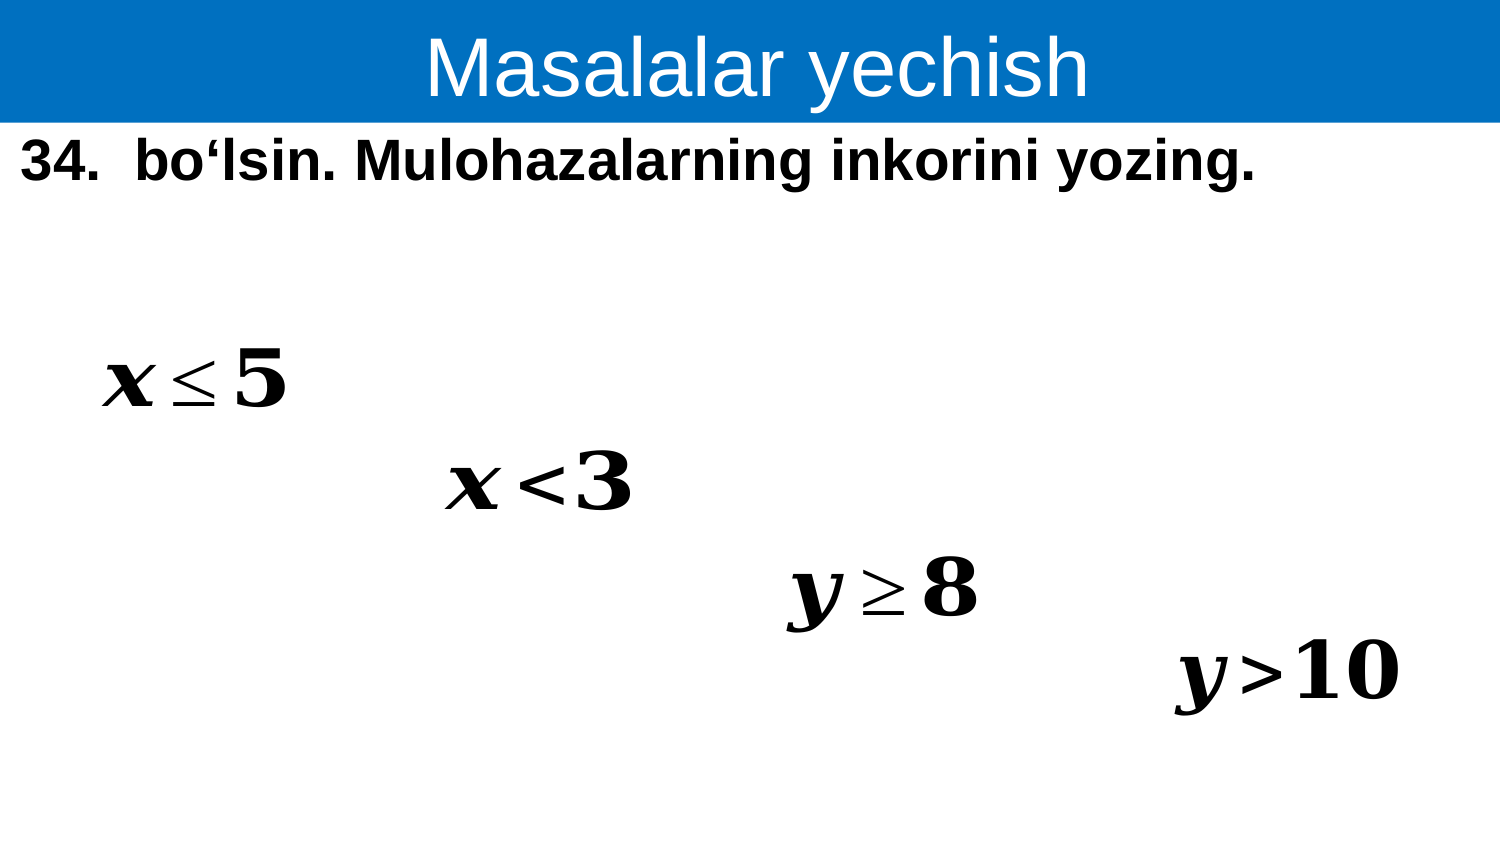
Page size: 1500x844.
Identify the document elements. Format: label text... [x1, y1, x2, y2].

text_box [0, 0, 1500, 123]
text_box Masalalar yechish [56, 8, 1460, 113]
